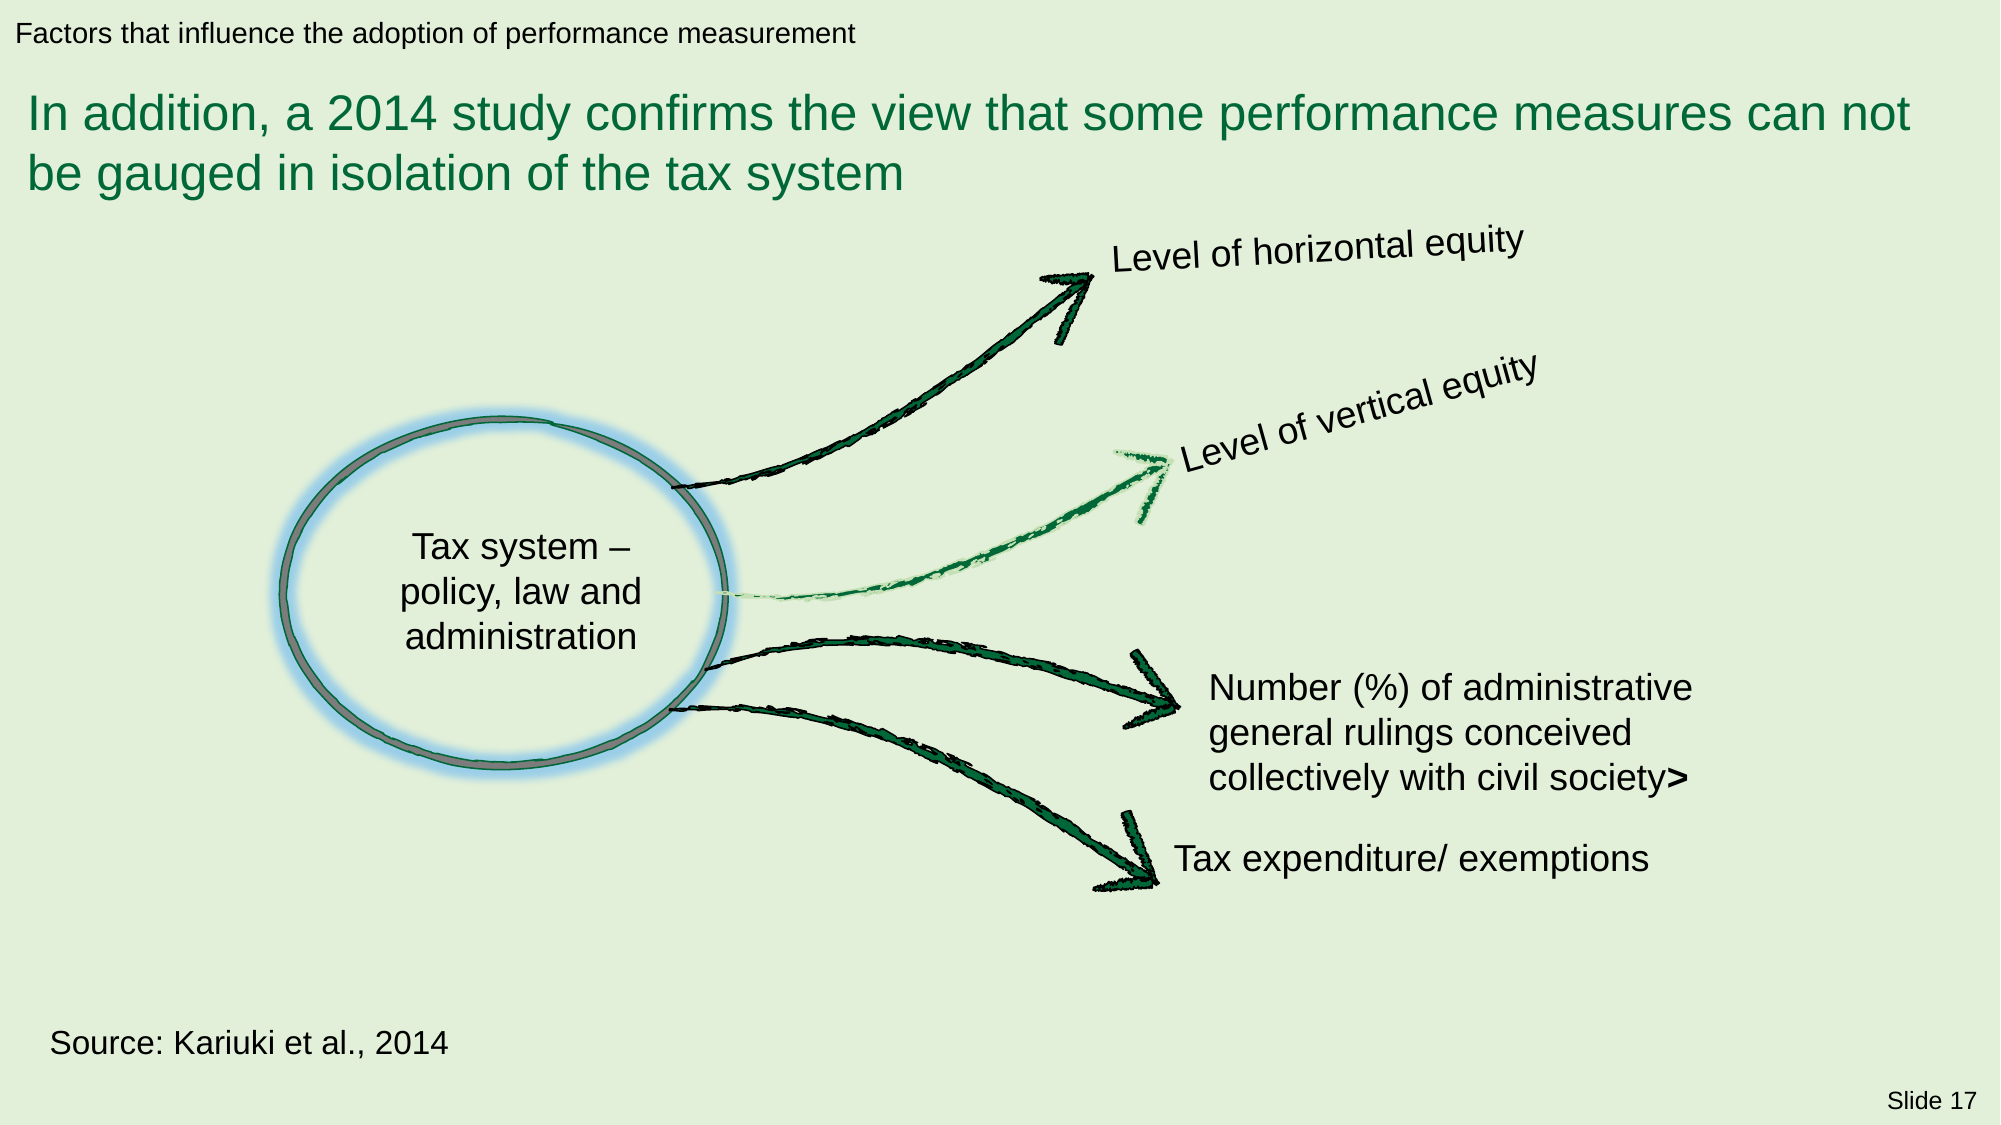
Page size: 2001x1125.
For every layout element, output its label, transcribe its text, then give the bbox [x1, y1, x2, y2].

text_box Number (%) of administrative general rulings conceived collectively with civil society> [1193, 655, 1717, 806]
text_box [716, 595, 729, 632]
text_box Tax expenditure/ exemptions [1158, 826, 1673, 887]
text_box Level of vertical equity [1193, 326, 1560, 487]
text_box Source: Kariuki et al., 2014 [34, 1013, 465, 1069]
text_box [747, 384, 1193, 658]
text_box In addition, a 2014 study confirms the view that some performance measures can not be gauged in isolation of the tax system [12, 73, 1954, 209]
text_box [279, 416, 708, 770]
text_box Tax system – policy, law and administration [367, 514, 675, 665]
text_box [688, 504, 729, 591]
text_box Factors that influence the adoption of performance measurement [0, 7, 872, 57]
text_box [708, 632, 1137, 951]
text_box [746, 552, 1192, 826]
text_box Level of horizontal equity [1094, 193, 1734, 289]
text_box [678, 268, 1099, 504]
slide_number Slide 17 [1831, 1077, 1993, 1122]
